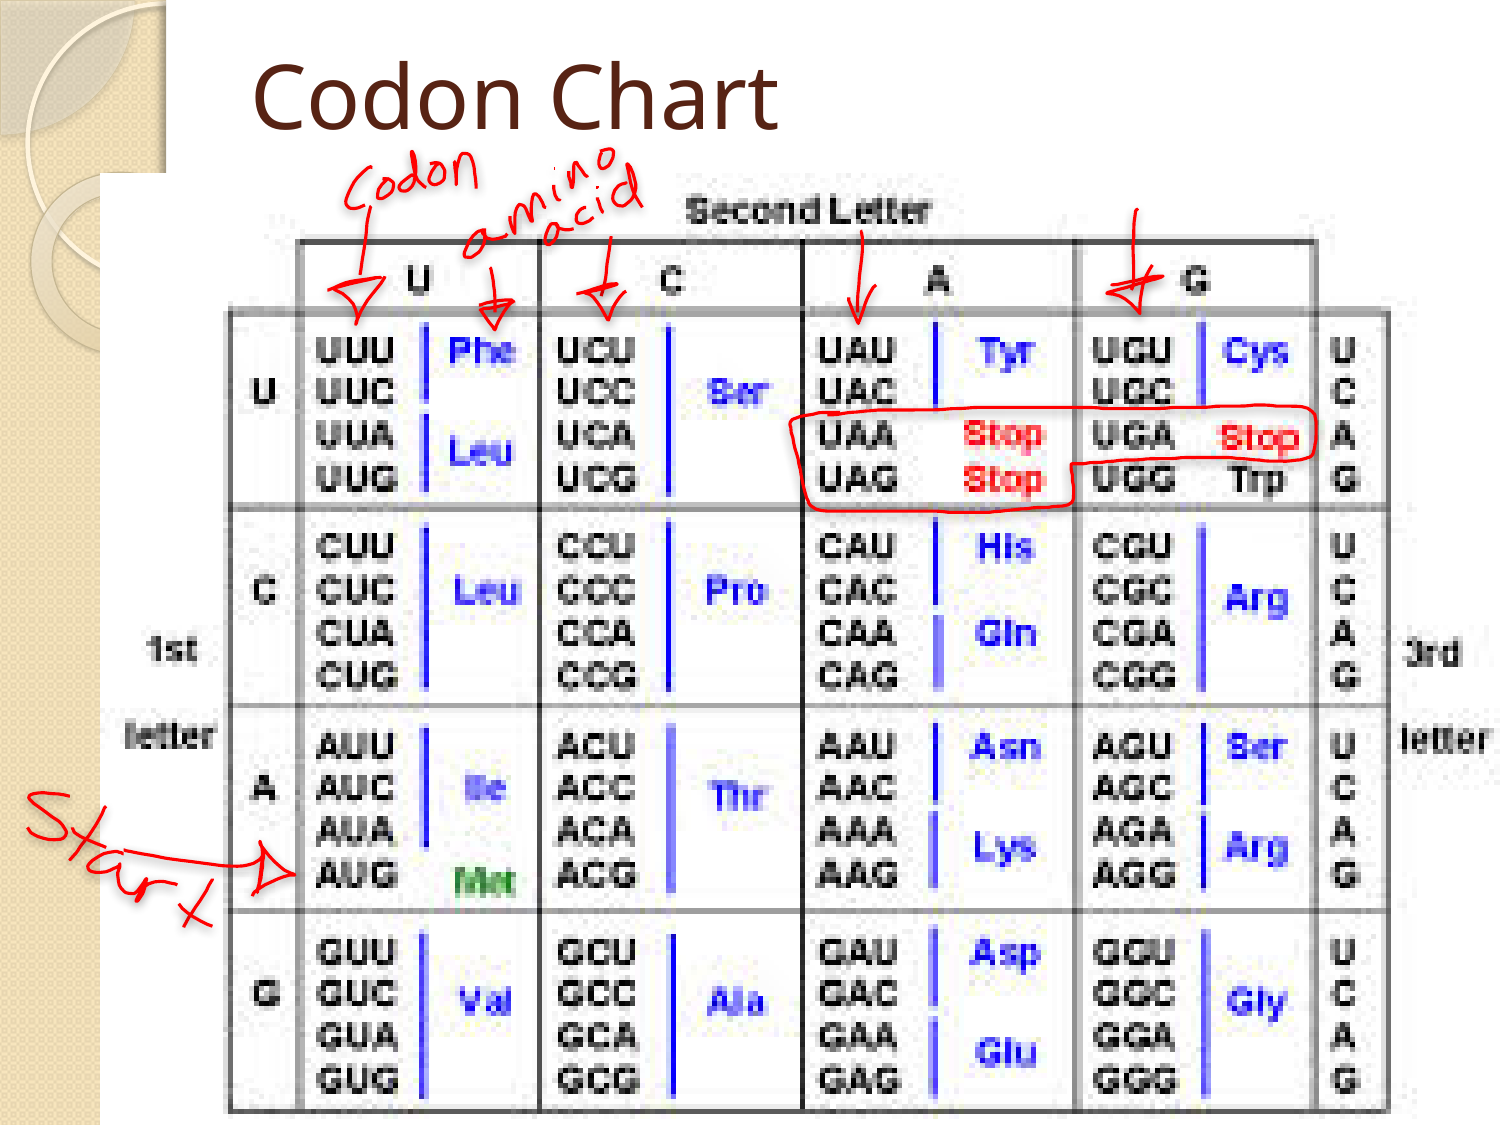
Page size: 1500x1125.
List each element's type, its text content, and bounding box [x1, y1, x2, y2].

title Codon Chart [235, 0, 1466, 169]
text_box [848, 230, 877, 324]
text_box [463, 148, 643, 331]
picture [100, 173, 1500, 1125]
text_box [1106, 208, 1164, 314]
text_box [327, 151, 458, 325]
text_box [27, 792, 296, 928]
